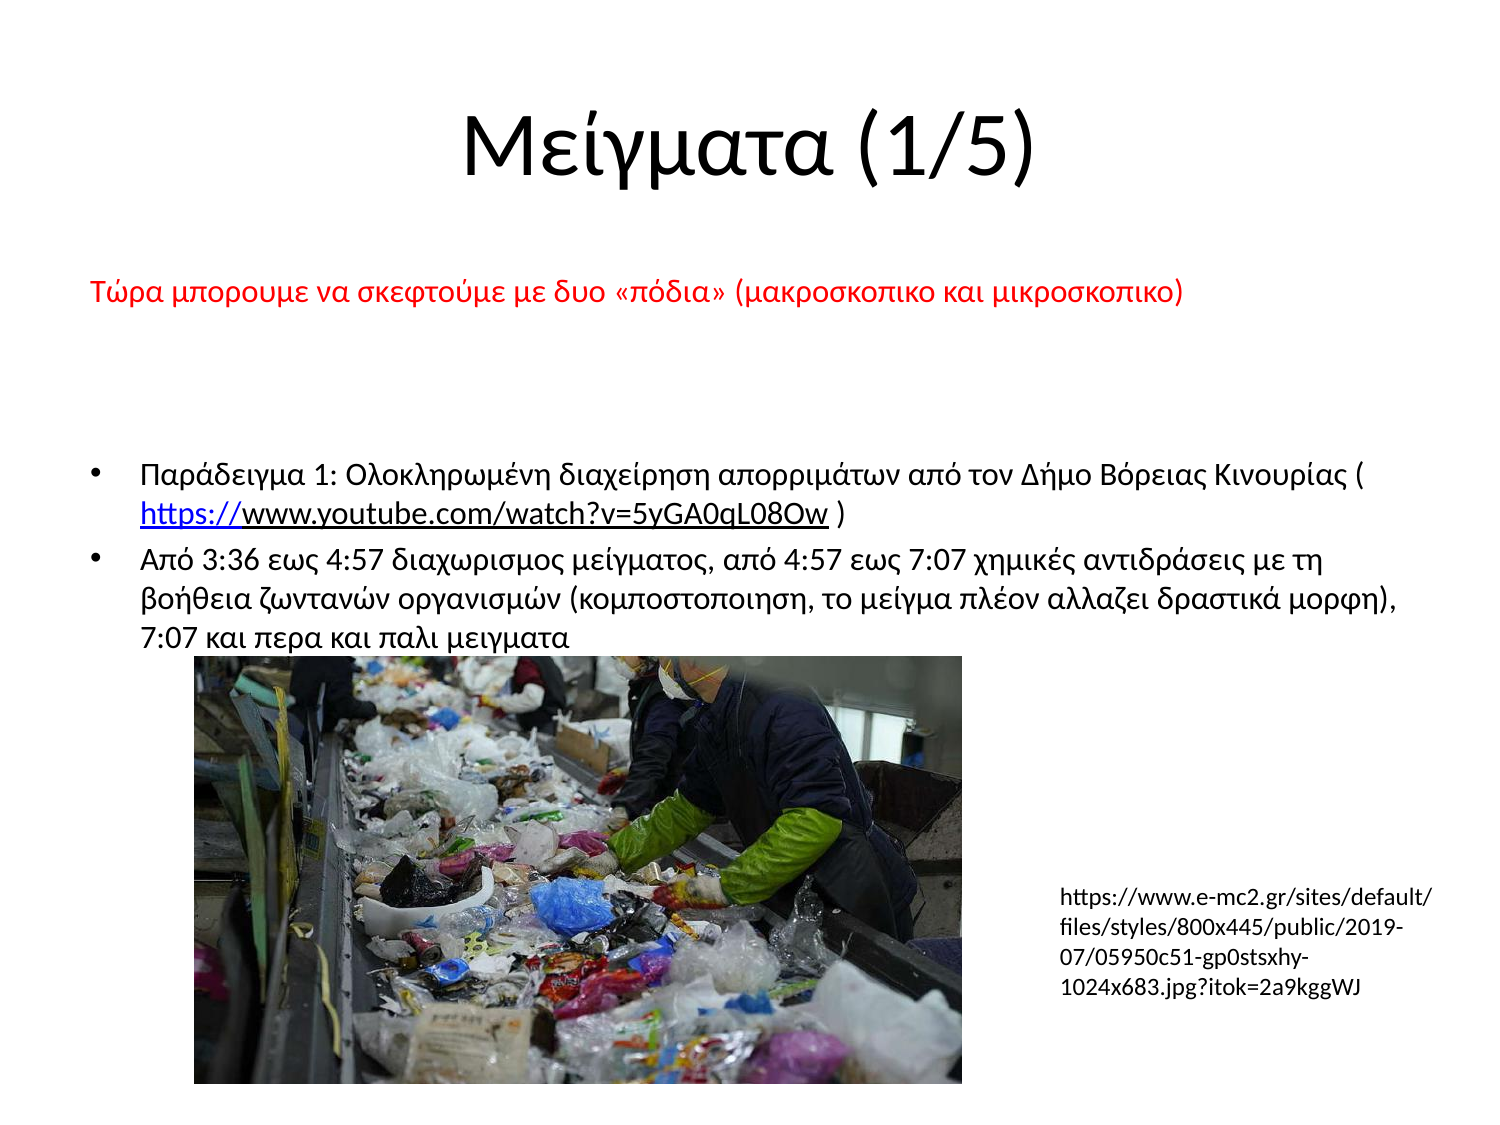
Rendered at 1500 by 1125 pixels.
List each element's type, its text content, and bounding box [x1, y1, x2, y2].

title Μείγματα (1/5) [75, 45, 1425, 233]
list Τώρα μπορουμε να σκεφτούμε με δυο «πόδια» (μακροσκοπικο και μικροσκοπικο) Παράδειγμα 1: Ολοκληρωμένη διαχείρηση απορριμάτων από τον Δήμο Βόρειας Κινουρίας (https://www.youtube.com/watch?v=5yGA0qL08Ow ) Από 3:36 εως 4:57 διαχωρισμος μείγματος, από 4:57 εως 7:07 χημικές αντιδράσεις με τη βοήθεια ζωντανών οργανισμών (κομποστοποιηση, το μείγμα πλέον αλλαζει δραστικά μορφη), 7:07 και περα και παλι μειγματα [75, 262, 1425, 669]
picture [194, 656, 962, 1084]
text_box https://www.e-mc2.gr/sites/default/files/styles/800x445/public/2019-07/05950c51-gp0stsxhy-1024x683.jpg?itok=2a9kggWJ [1045, 872, 1465, 1008]
